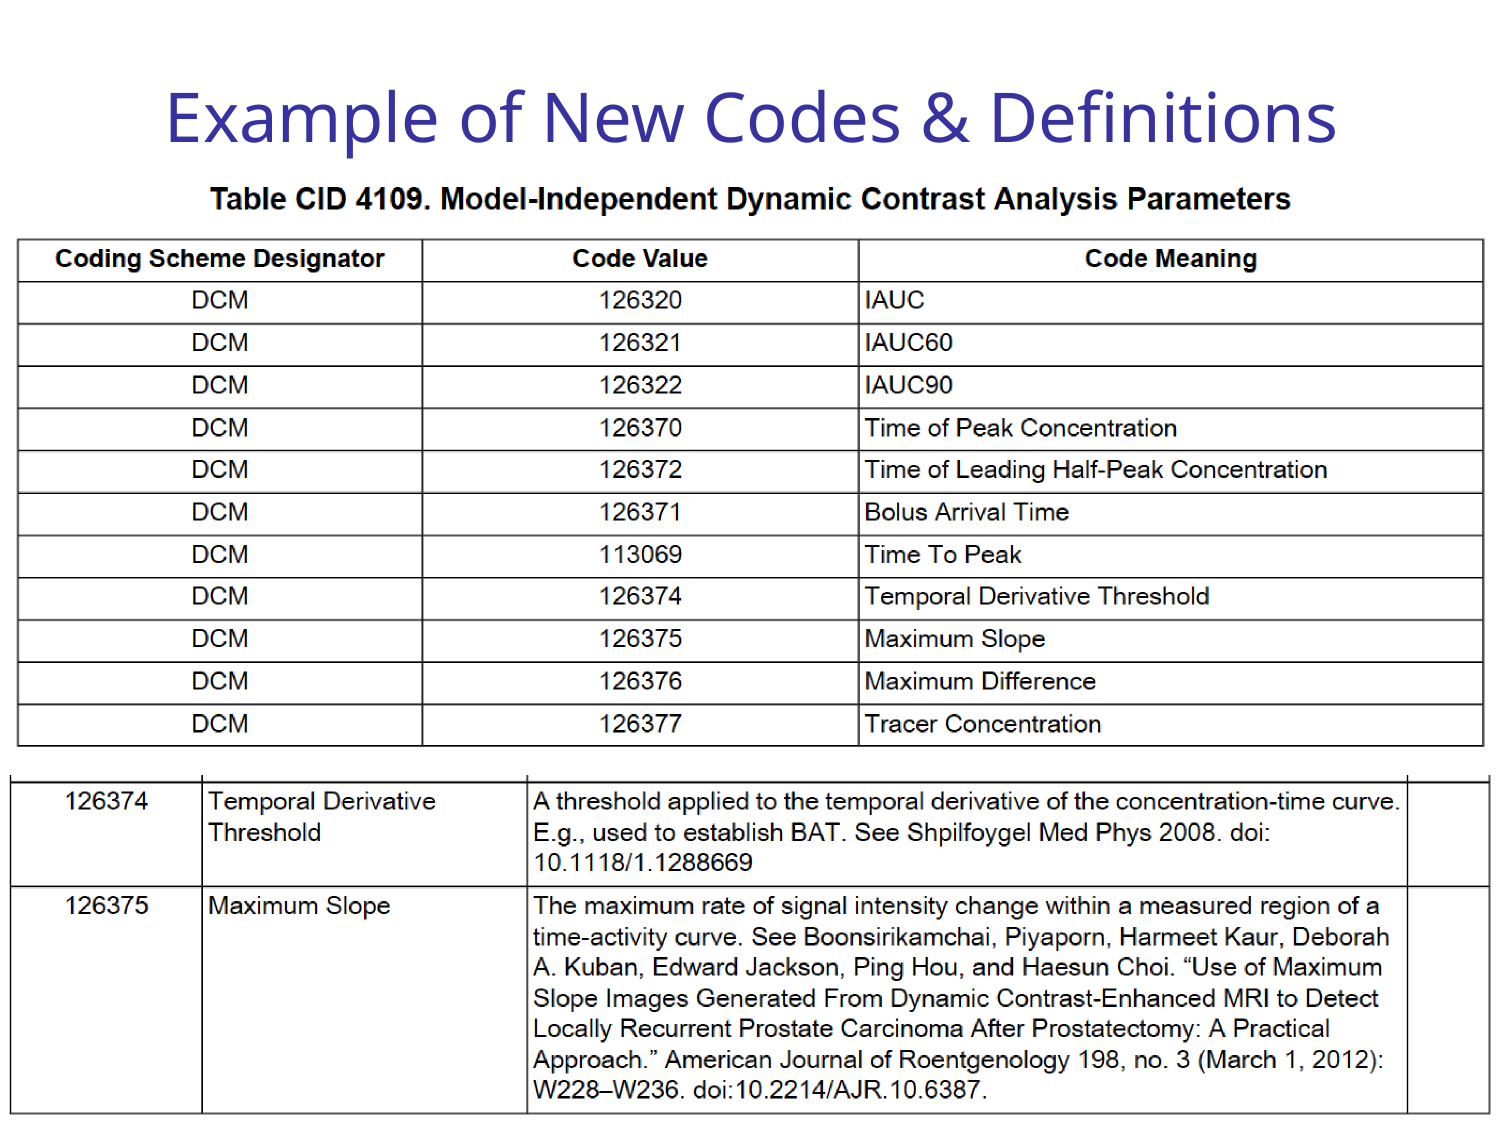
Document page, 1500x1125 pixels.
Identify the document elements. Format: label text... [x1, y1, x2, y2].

picture [0, 775, 1500, 1125]
picture [0, 171, 1500, 764]
title Example of New Codes & Definitions [41, 48, 1463, 164]
